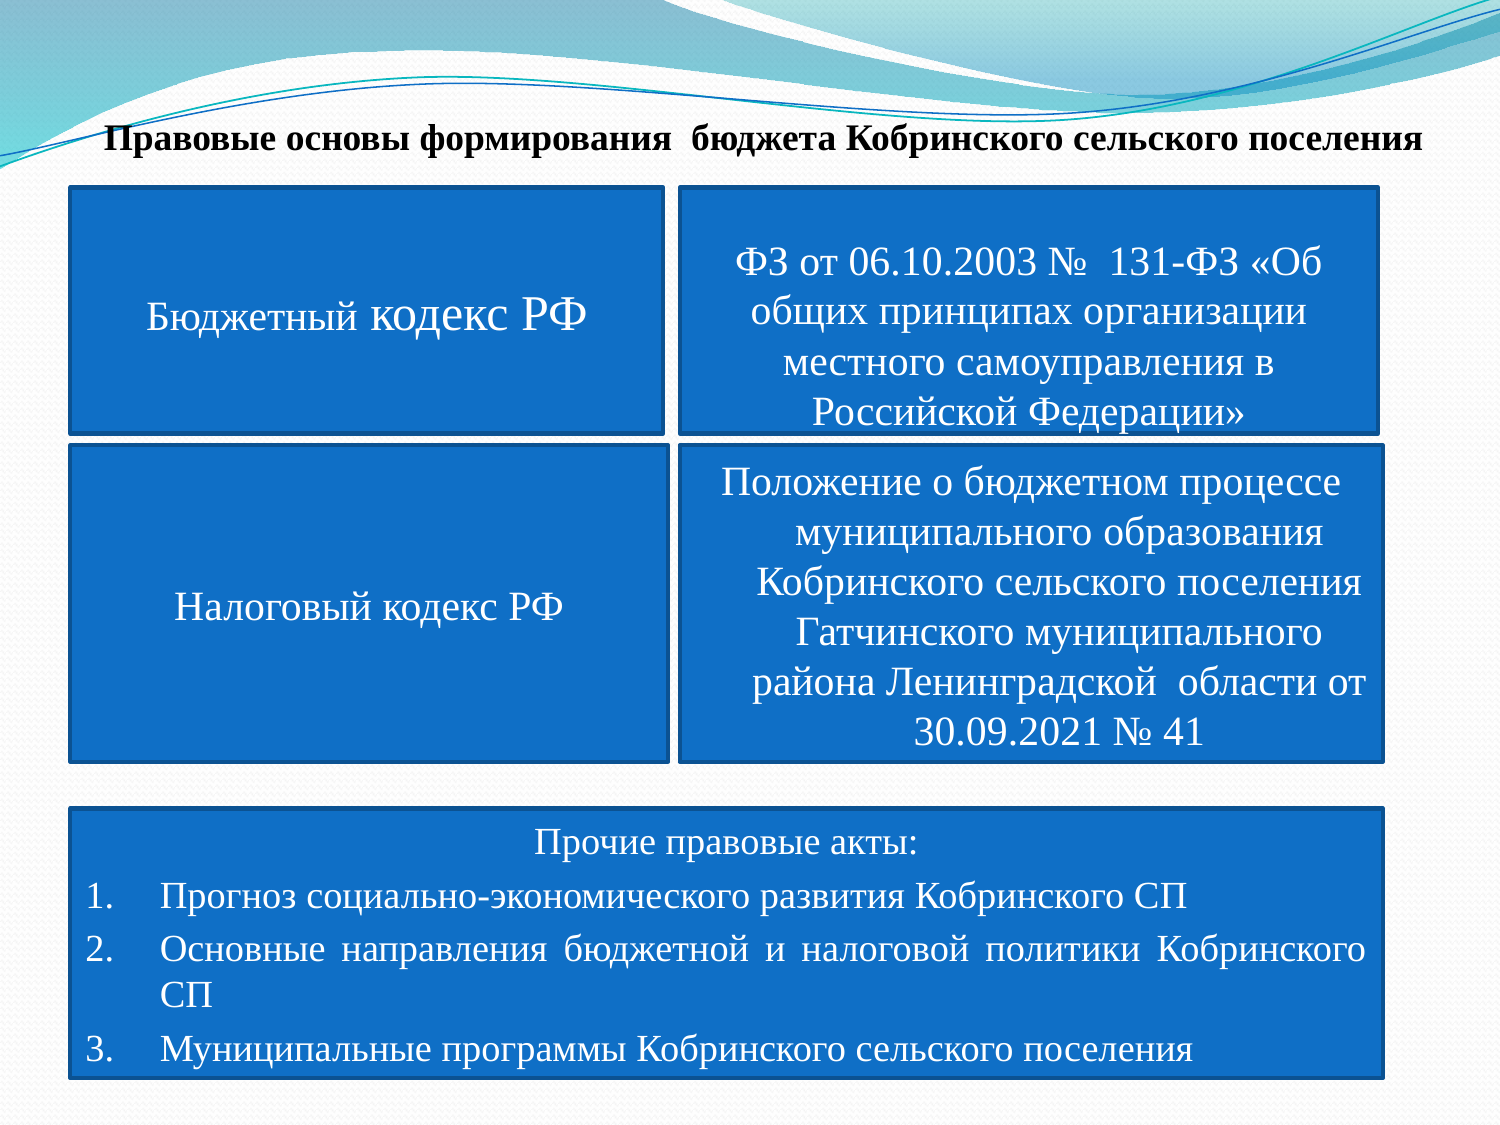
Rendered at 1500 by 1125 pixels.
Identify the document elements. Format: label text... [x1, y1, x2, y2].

text_box Правовые основы формирования бюджета Кобринского сельского поселения [88, 105, 1449, 166]
title ФЗ от 06.10.2003 № 131-ФЗ «Об общих принципах организации местного самоуправления в Российской Федерации» [678, 185, 1380, 436]
list Налоговый кодекс РФ [68, 443, 670, 764]
list Бюджетный кодекс РФ [68, 185, 665, 436]
text_box Положение о бюджетном процессе муниципального образования Кобринского сельского поселения Гатчинского муниципального района Ленинградской области от 30.09.2021 № 41 [678, 443, 1385, 764]
text_box Прочие правовые акты: Прогноз социально-экономического развития Кобринского СП Основные направления бюджетной и налоговой политики Кобринского СП Муниципальные программы Кобринского сельского поселения [68, 806, 1385, 1080]
